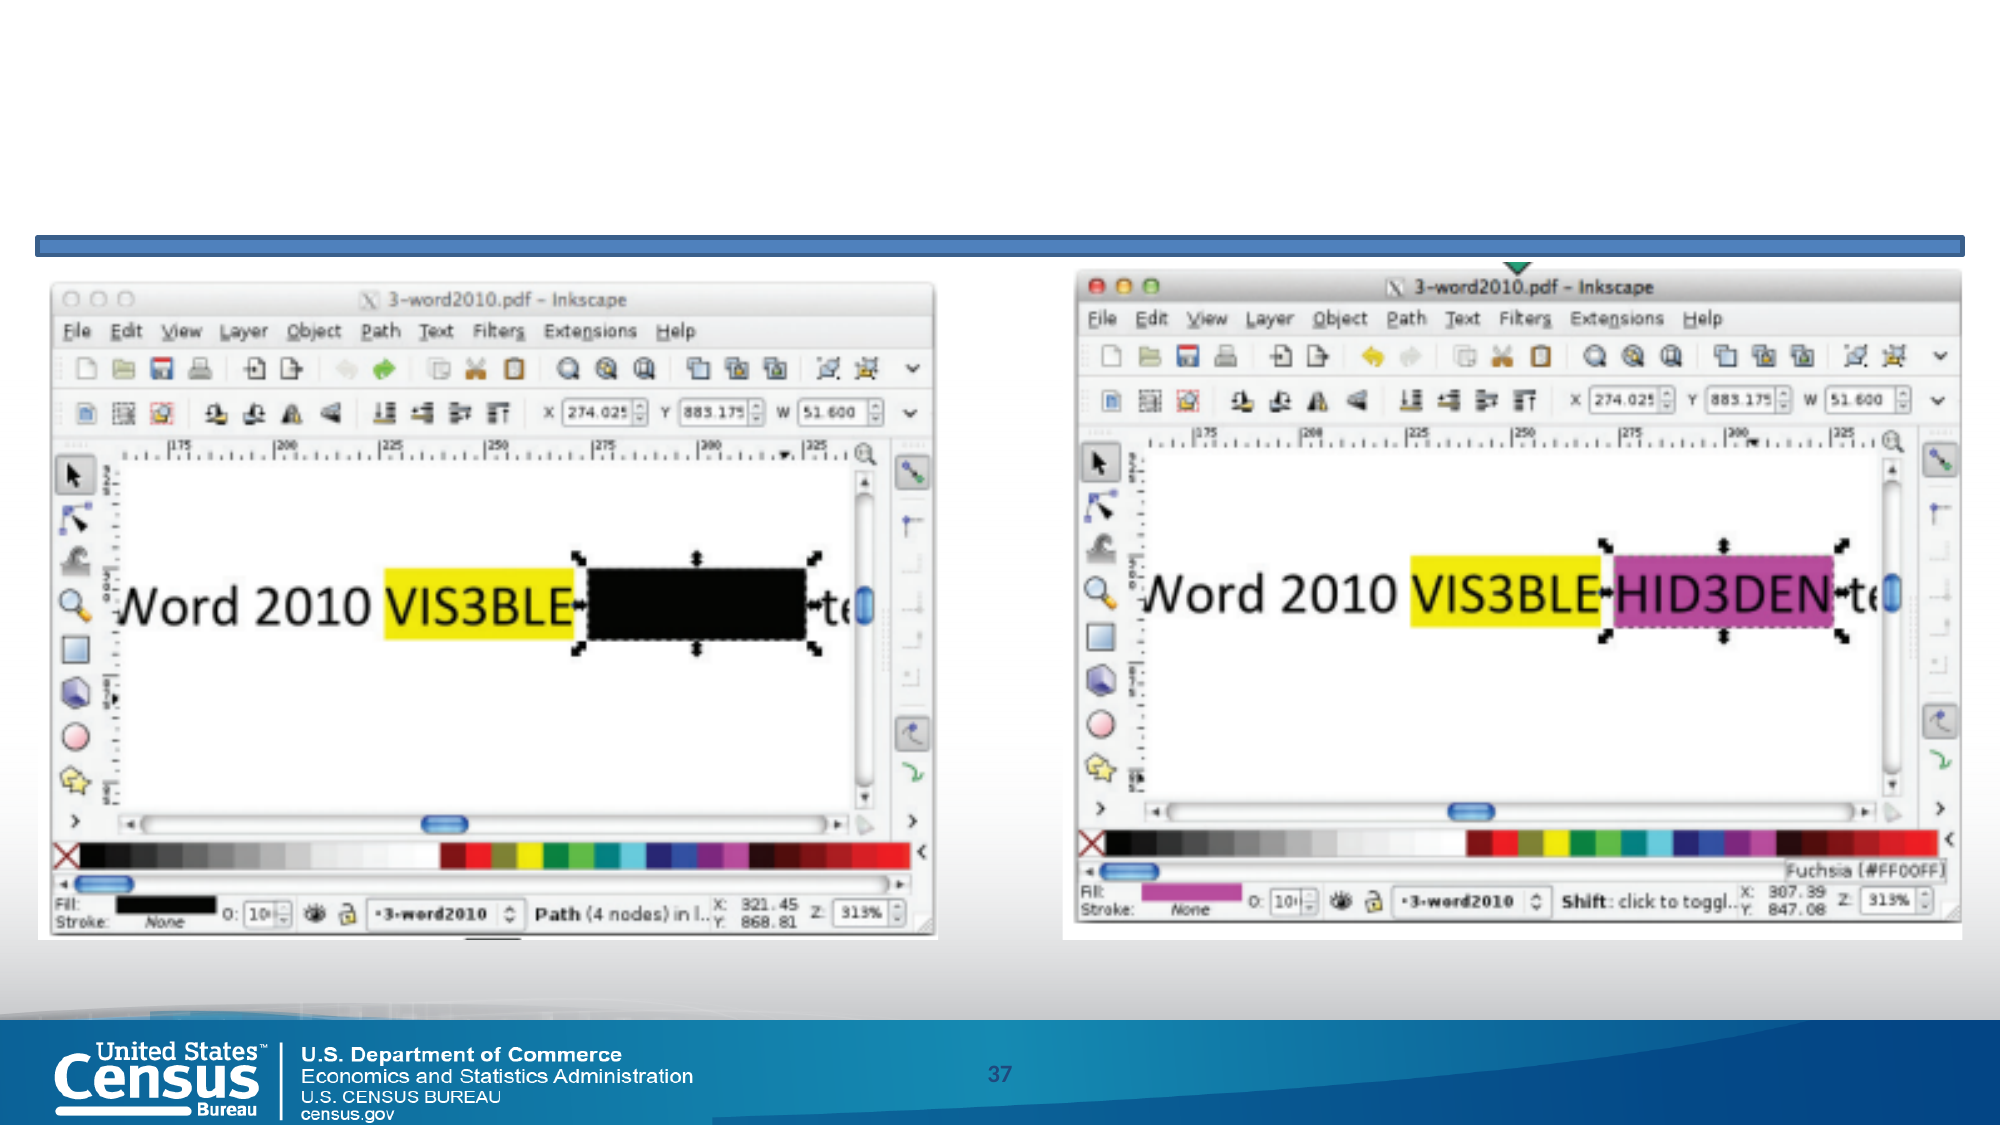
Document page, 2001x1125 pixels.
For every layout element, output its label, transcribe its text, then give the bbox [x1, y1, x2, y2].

slide_number 37 [766, 1042, 1234, 1103]
picture [0, 262, 2000, 1125]
